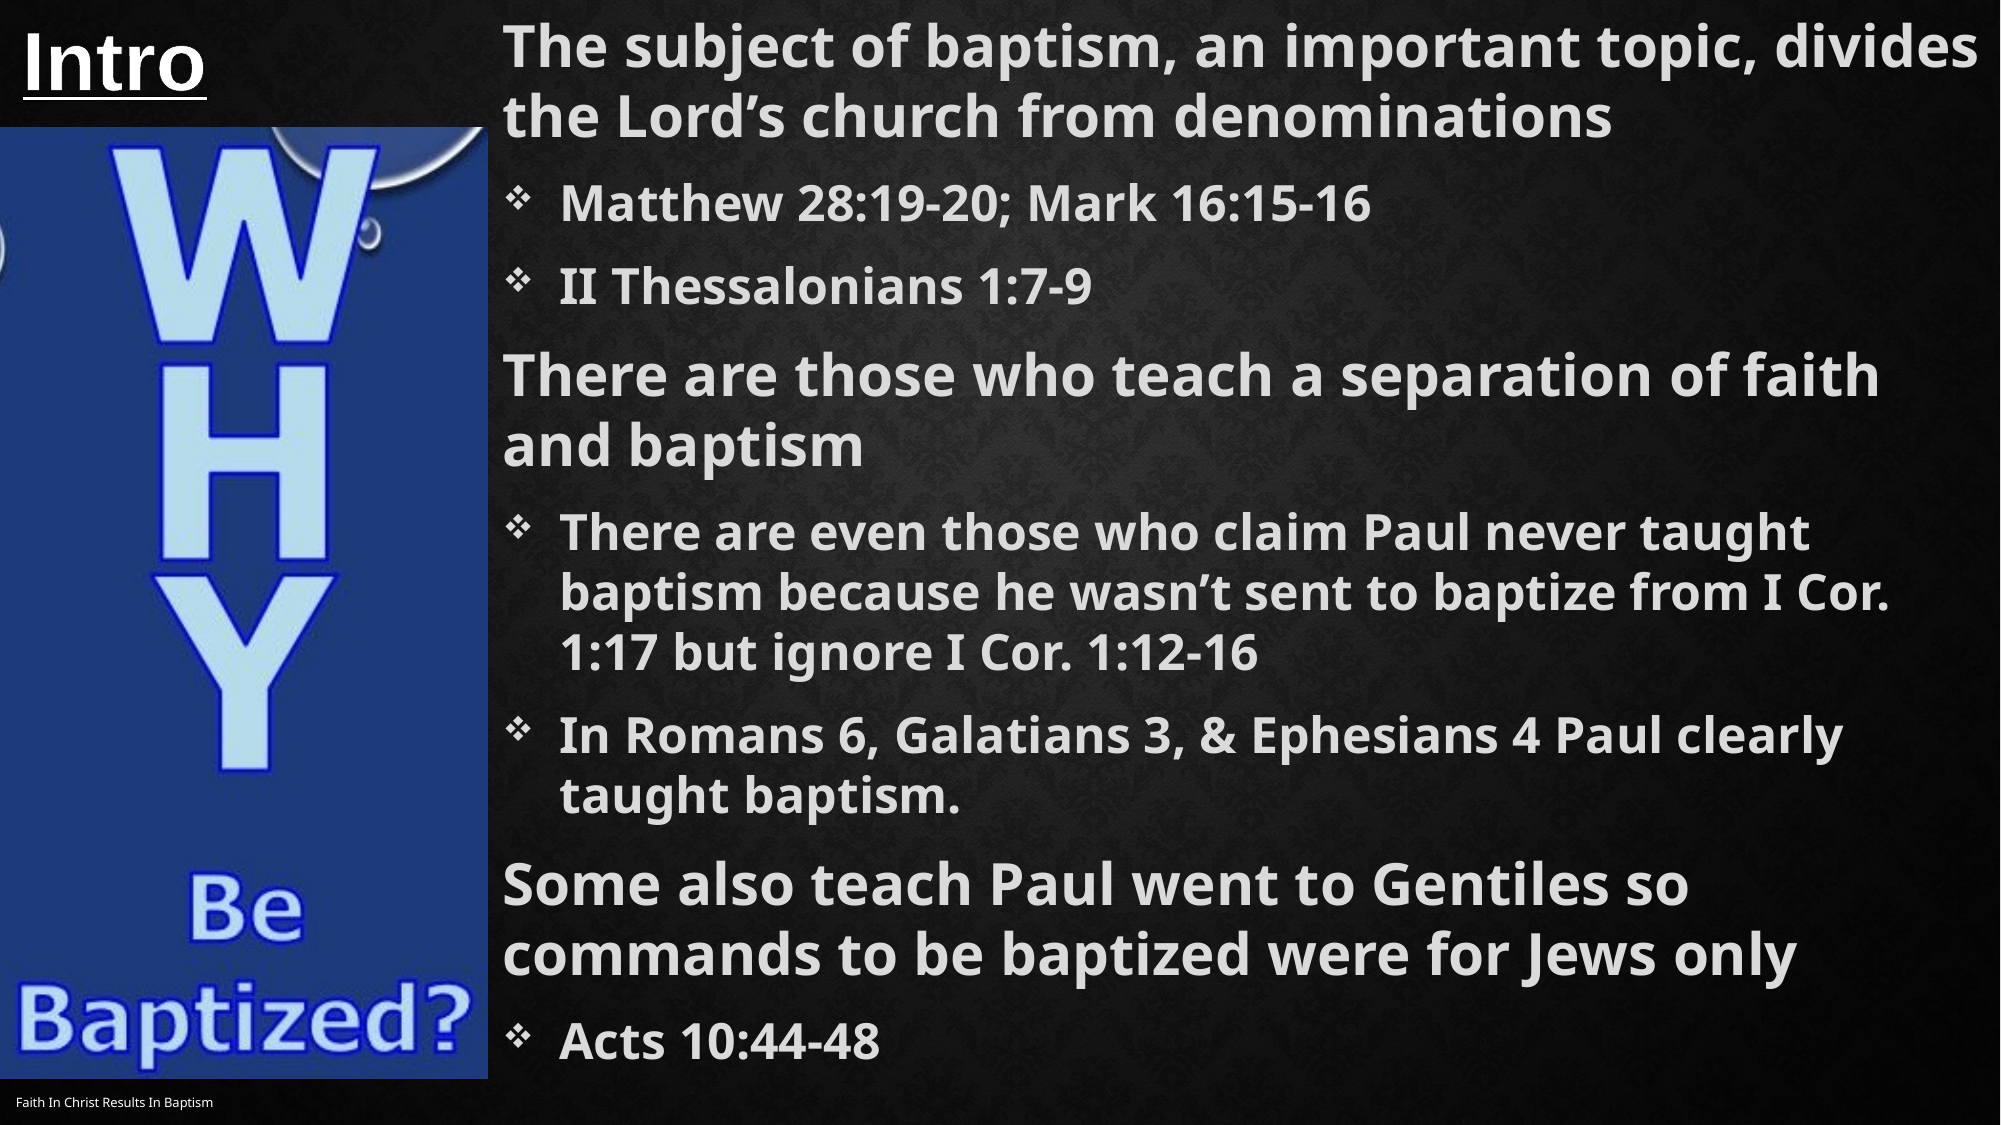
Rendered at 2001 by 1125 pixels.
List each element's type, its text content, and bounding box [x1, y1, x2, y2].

picture [0, 127, 488, 1079]
title Intro [6, 1, 487, 113]
footer Faith In Christ Results In Baptism [0, 1088, 487, 1118]
text_box The subject of baptism, an important topic, divides the Lord’s church from denominations Matthew 28:19-20; Mark 16:15-16 II Thessalonians 1:7-9 There are those who teach a separation of faith and baptism There are even those who claim Paul never taught baptism because he wasn’t sent to baptize from I Cor. 1:17 but ignore I Cor. 1:12-16 In Romans 6, Galatians 3, & Ephesians 4 Paul clearly taught baptism. Some also teach Paul went to Gentiles so commands to be baptized were for Jews only Acts 10:44-48 [487, 1, 2000, 1125]
